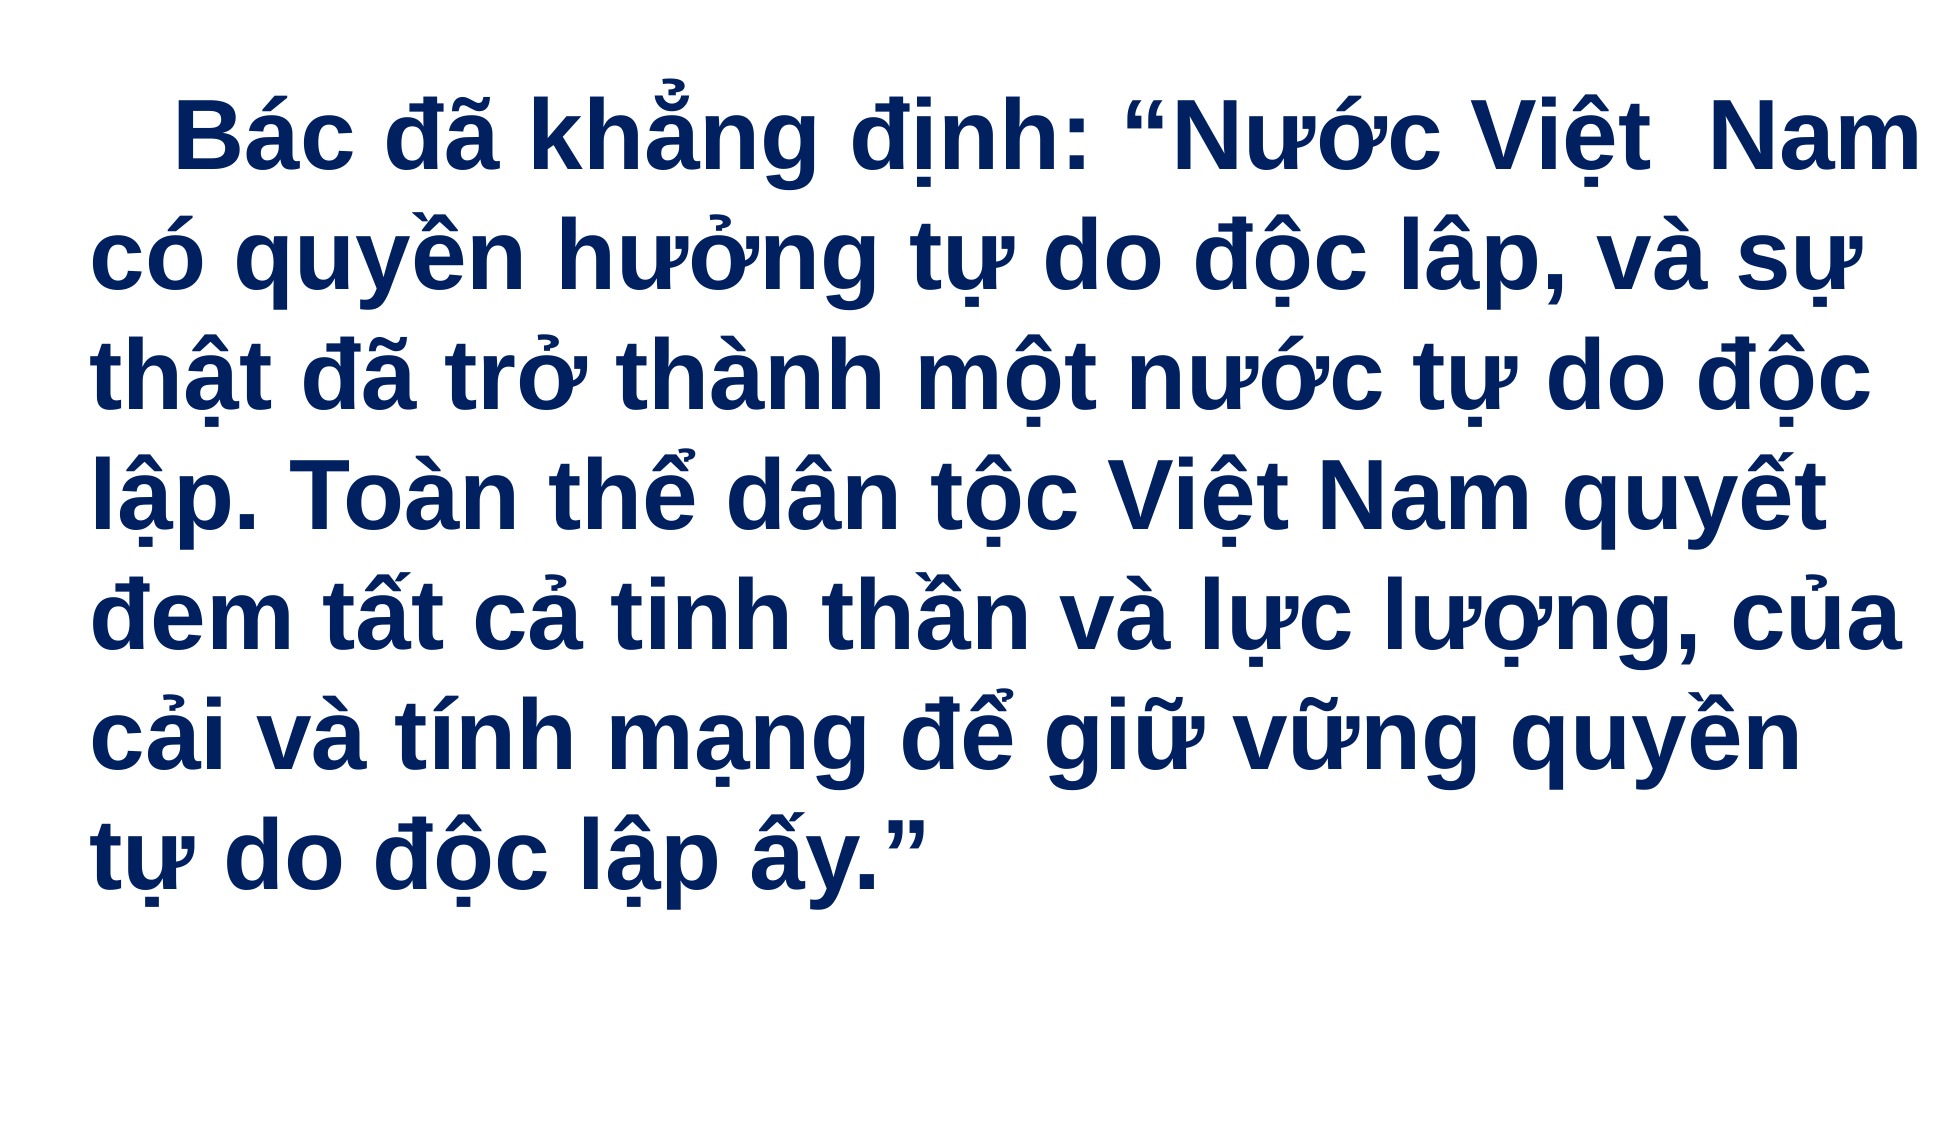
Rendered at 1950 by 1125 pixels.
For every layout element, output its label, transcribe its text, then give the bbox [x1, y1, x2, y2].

text_box Bác đã khẳng định: “Nước Việt Nam có quyền hưởng tự do độc lâp, và sự thật đã trở thành một nước tự do độc lập. Toàn thể dân tộc Việt Nam quyết đem tất cả tinh thần và lực lượng, của cải và tính mạng để giữ vững quyền tự do độc lập ấy.” [74, 62, 1950, 917]
